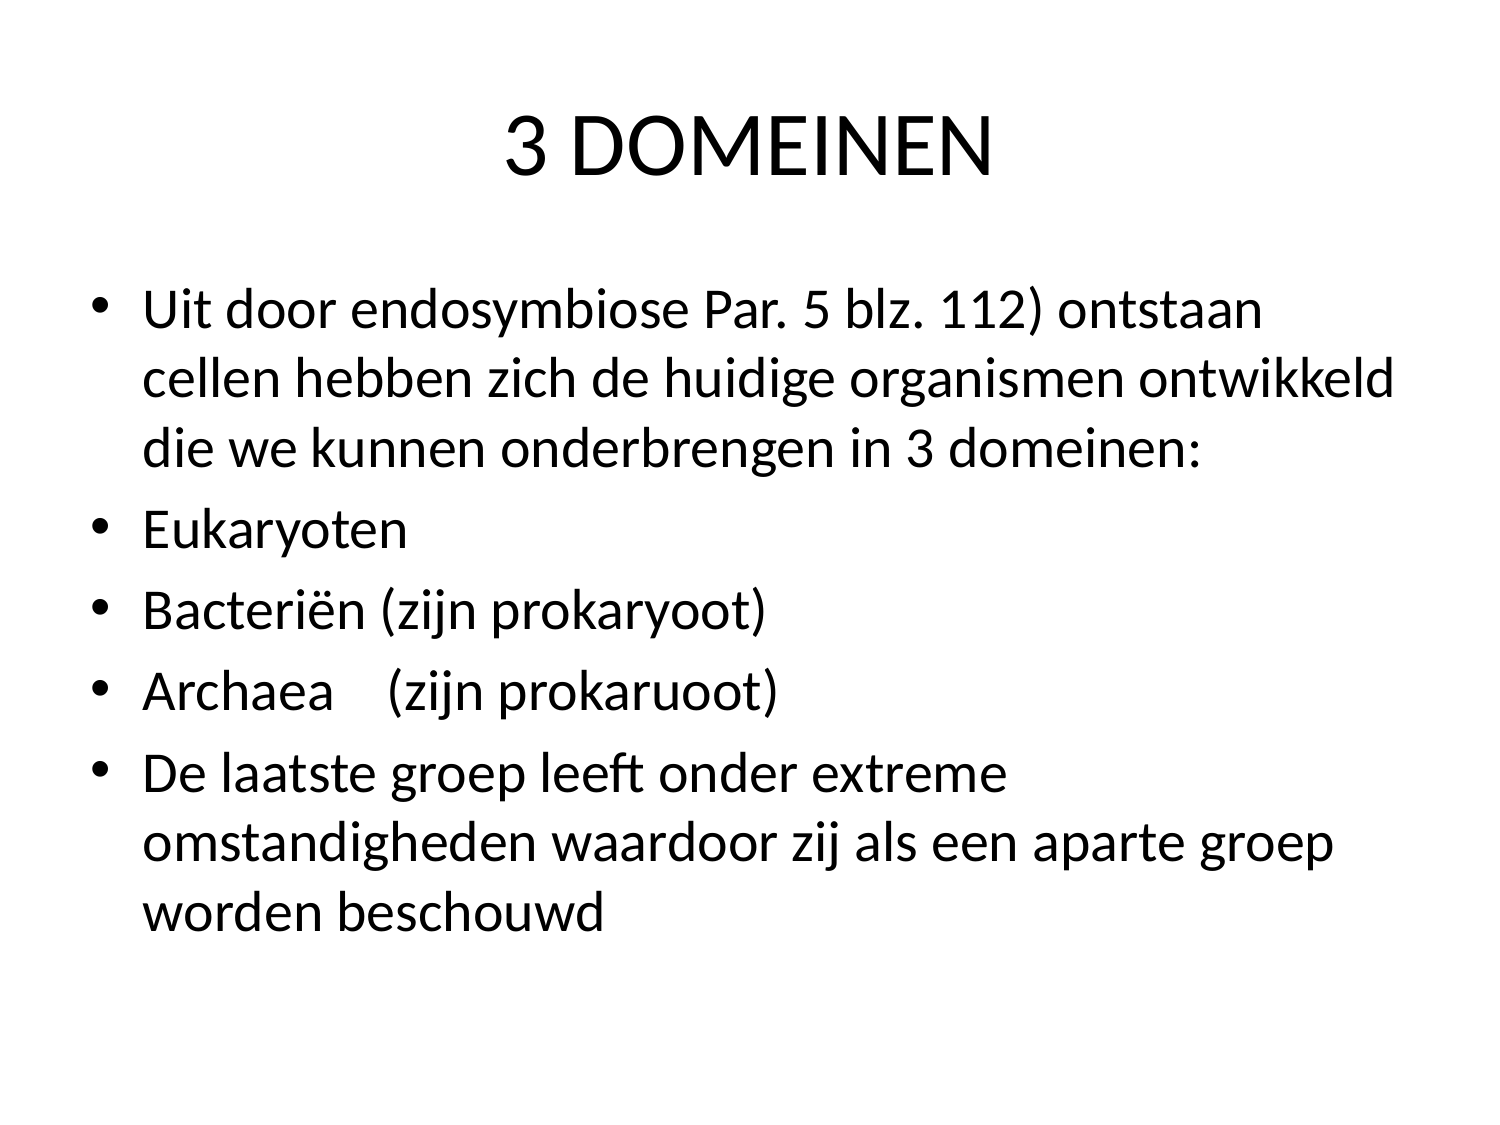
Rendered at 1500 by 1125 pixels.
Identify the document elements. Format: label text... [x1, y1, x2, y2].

title 3 DOMEINEN [75, 45, 1425, 233]
list Uit door endosymbiose Par. 5 blz. 112) ontstaan cellen hebben zich de huidige organismen ontwikkeld die we kunnen onderbrengen in 3 domeinen: Eukaryoten Bacteriën (zijn prokaryoot) Archaea (zijn prokaruoot) De laatste groep leeft onder extreme omstandigheden waardoor zij als een aparte groep worden beschouwd [75, 262, 1425, 1005]
